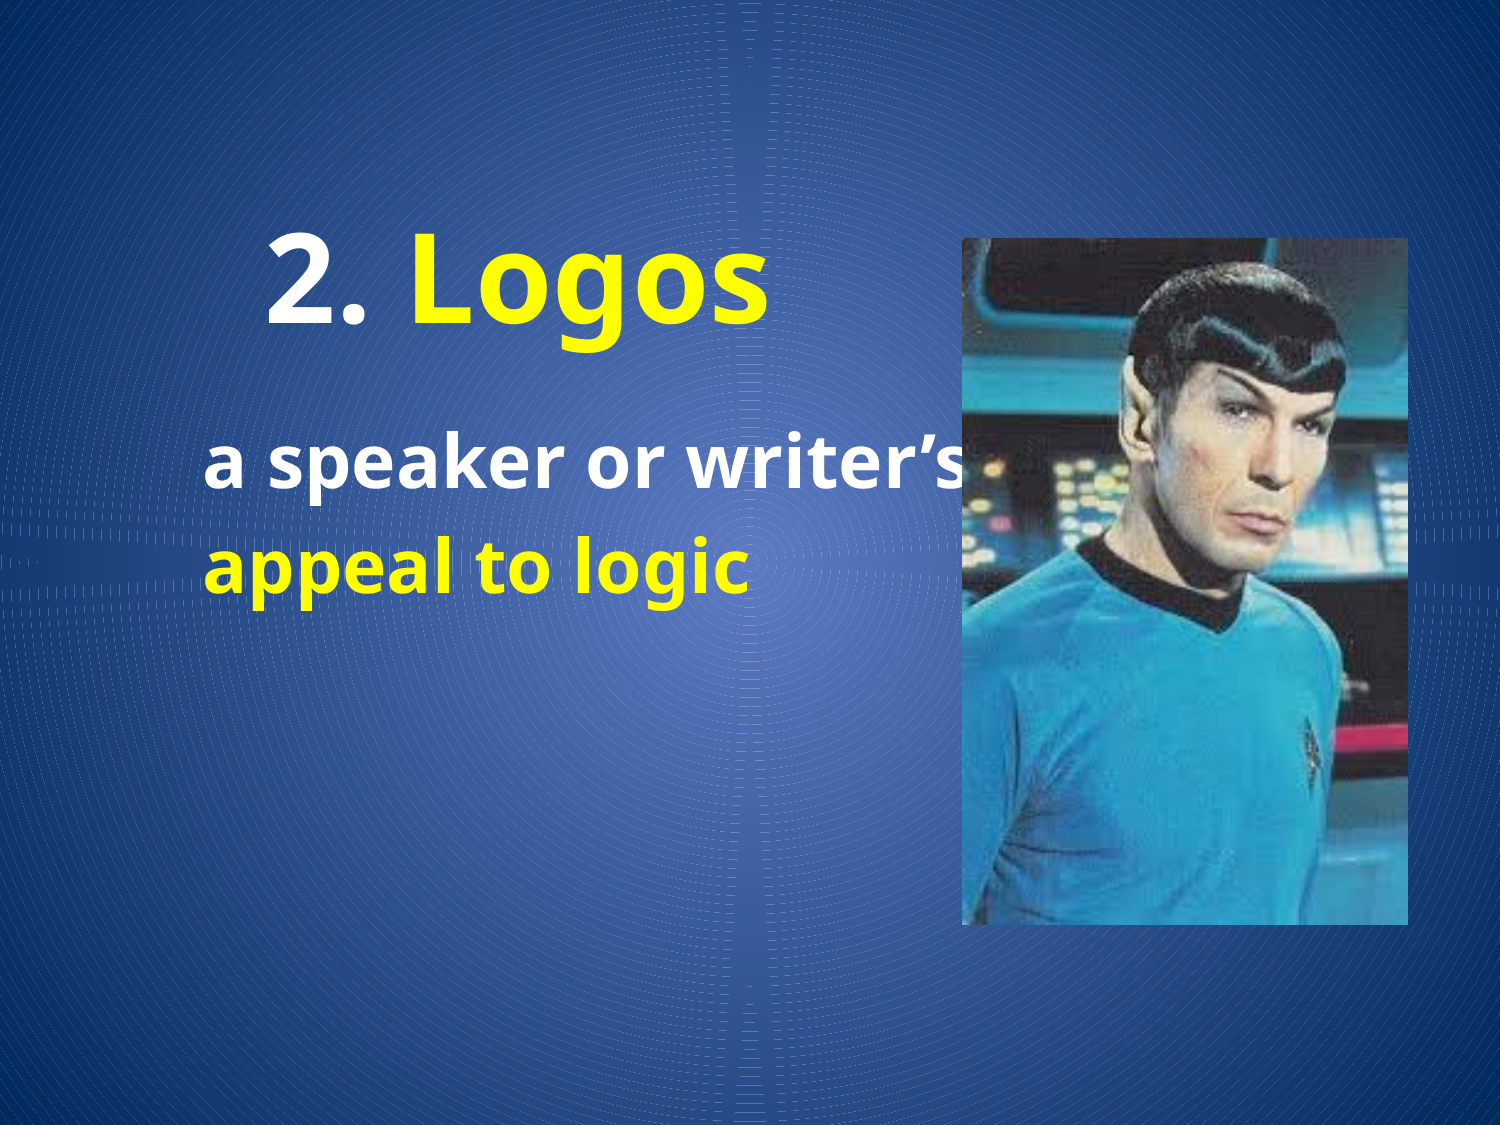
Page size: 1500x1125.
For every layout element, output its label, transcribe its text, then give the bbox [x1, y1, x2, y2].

picture [962, 238, 1409, 926]
subtitle a speaker or writer’s appeal to logic [187, 405, 957, 694]
title 2. Logos [99, 99, 1376, 897]
